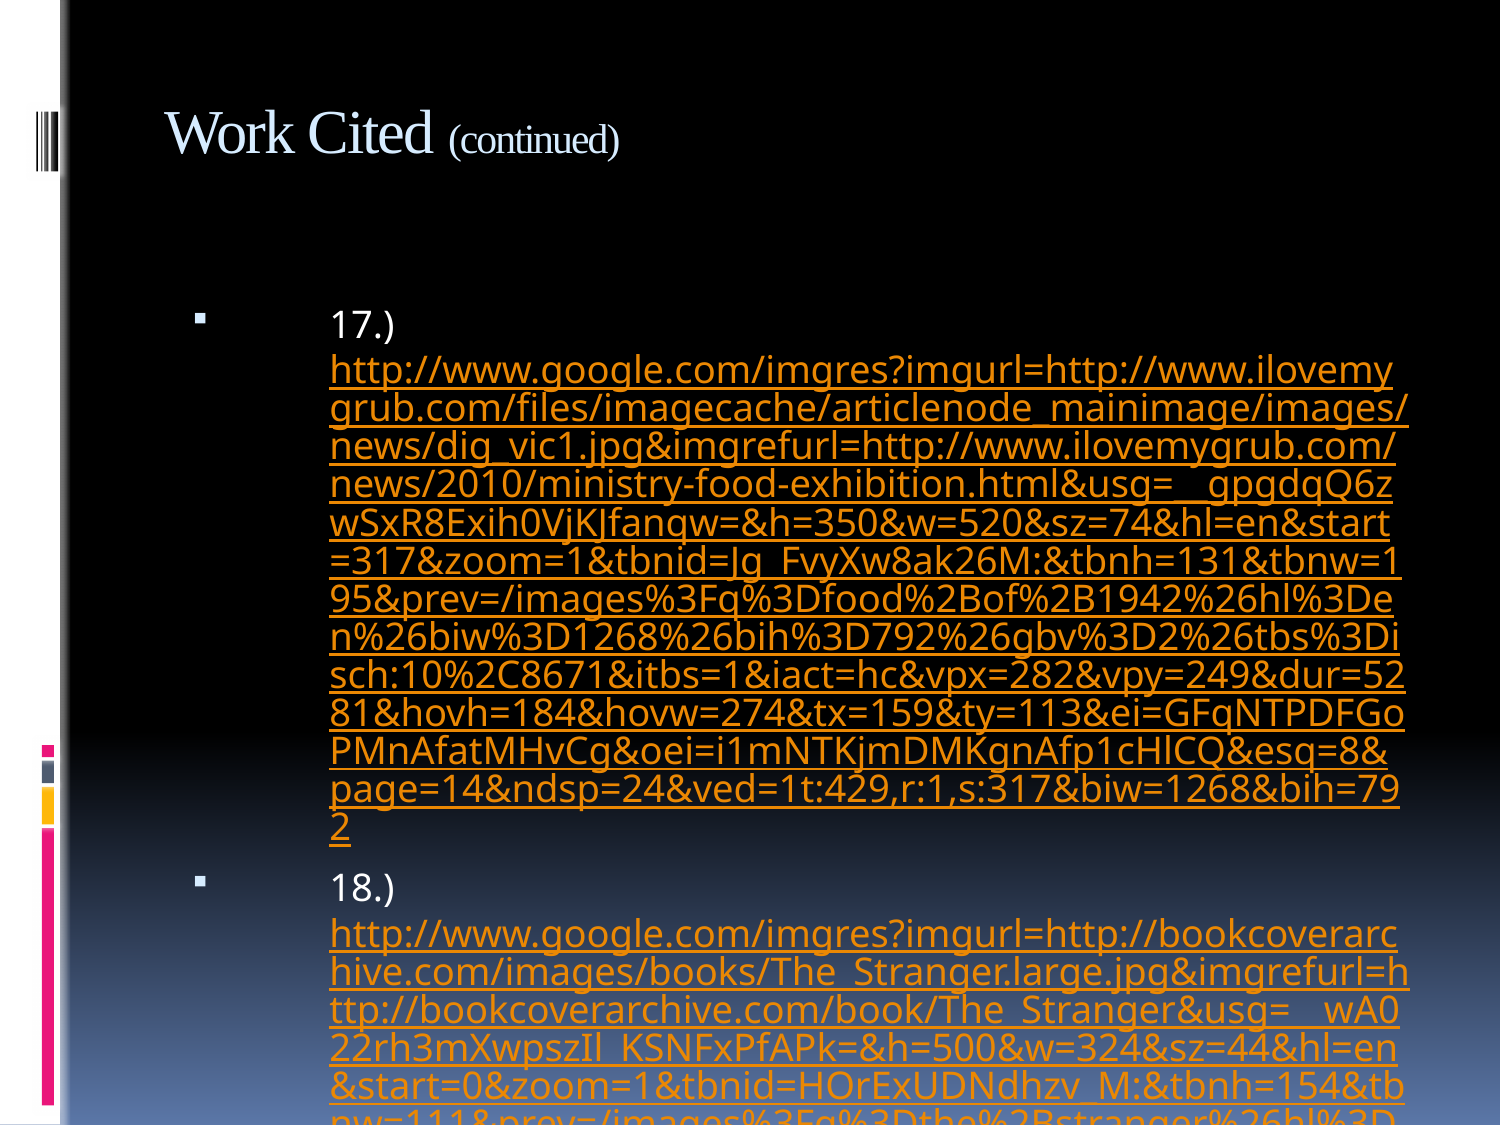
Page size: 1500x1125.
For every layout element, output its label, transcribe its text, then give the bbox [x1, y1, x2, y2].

title Work Cited (continued) [150, 83, 1425, 234]
list 17.)http://www.google.com/imgres?imgurl=http://www.ilovemygrub.com/files/imagecache/articlenode_mainimage/images/news/dig_vic1.jpg&imgrefurl=http://www.ilovemygrub.com/news/2010/ministry-food-exhibition.html&usg=__gpgdqQ6zwSxR8Exih0VjKJfanqw=&h=350&w=520&sz=74&hl=en&start=317&zoom=1&tbnid=Jg_FvyXw8ak26M:&tbnh=131&tbnw=195&prev=/images%3Fq%3Dfood%2Bof%2B1942%26hl%3Den%26biw%3D1268%26bih%3D792%26gbv%3D2%26tbs%3Disch:10%2C8671&itbs=1&iact=hc&vpx=282&vpy=249&dur=5281&hovh=184&hovw=274&tx=159&ty=113&ei=GFqNTPDFGoPMnAfatMHvCg&oei=i1mNTKjmDMKgnAfp1cHlCQ&esq=8&page=14&ndsp=24&ved=1t:429,r:1,s:317&biw=1268&bih=792 18.)http://www.google.com/imgres?imgurl=http://bookcoverarchive.com/images/books/The_Stranger.large.jpg&imgrefurl=http://bookcoverarchive.com/book/The_Stranger&usg=__wA022rh3mXwpszIl_KSNFxPfAPk=&h=500&w=324&sz=44&hl=en&start=0&zoom=1&tbnid=HOrExUDNdhzv_M:&tbnh=154&tbnw=111&prev=/images%3Fq%3Dthe%2Bstranger%26hl%3Den%26biw%3D1268%26bih%3D792%26gbv%3D2%26tbs%3Disch:1&itbs=1&iact=rc&dur=500&ei=VlmNTOS6M8qTnQeQ06S8CQ&oei=VlmNTOS6M8qTnQeQ06S8CQ&esq=1&page=1&ndsp=26&ved=1t:429,r:1,s:0&tx=85&ty=97 19.)http://www.google.com/imgres?imgurl=http://www.broadwayworld.com/columnpic/the-screwtape-letters-csl.jpg&imgrefurl=http://broadwayworld.com/article/THE_SCREWTAPE_LETTERS_Celebrates_Its_125th_Performance_32_20090304&usg=__CEl6OoJt7b0D3uzkSmrXJl2KuG0=&h=500&w=333&sz=32&hl=en&start=0&zoom=1&tbnid=FOXA5S2DsV5J3M:&tbnh=165&tbnw=115&prev=/images%3Fq%3DThe%2Bscrewtape%2Blettes%26hl%3Den%26biw%3D1268%26bih%3D792%26gbv%3D2%26tbs%3Disch:1&itbs=1&iact=hc&vpx=132&vpy=192&dur=766&hovh=275&hovw=183&tx=87&ty=123&ei=LFmNTIP1I8WbnAedn8y1CQ&oei=LFmNTIP1I8WbnAedn8y1CQ&esq=1&page=1&ndsp=22&ved=1t:429,r:0,s:0 20.)http://www.google.com/imgres?imgurl=http://www.littlebrown.co.uk/assets/images/EAN/Large/0316341517.jpg&imgrefurl=http://www.littlebrown.co.uk/Title/9780316341516&usg=__LkpgMut6SuNrAg9-uEZLv-N7GS4=&h=500&w=328&sz=24&hl=en&start=0&zoom=1&tbnid=aLcvnsBz1bFT6M:&tbnh=174&tbnw=108&prev=/images%3Fq%3Dmythology%2Bby%2Bedith%2Bhamilton%26hl%3Den%26biw%3D1268%26bih%3D792%26gbv%3D2%26tbs%3Disch:1&itbs=1&iact=rc&dur=562&ei=DFmNTJd5gs-cB66_yLYJ&oei=DFmNTJd5gs-cB66_yLYJ&esq=1&page=1&ndsp=20&ved=1t:429,r:1,s:0&tx=54&ty=91 21.)http://www.google.com/imgres?imgurl=http://img1.fantasticfiction.co.uk/images/n35/n178109.jpg&imgrefurl=http://www.fantasticfiction.co.uk/w/gertrude-chandler-warner/boxcar-children.htm&usg=__sv5Er2FmsXc-tRwo3CsgSgpainM=&h=464&w=316&sz=37&hl=en&start=0&zoom=1&tbnid=plVsT_yP2E_v2M:&tbnh=134&tbnw=105&prev=/images%3Fq%3Dthe%2Bboxcar%2Bchildren%26hl%3Den%26biw%3D1268%26bih%3D792%26gbv%3D2%26tbs%3Disch:1&itbs=1&iact=hc&vpx=231&vpy=143&dur=1047&hovh=272&hovw=185&tx=101&ty=142&ei=dViNTMqmLtiAnAf90MzDCQ&oei=dViNTMqmLtiAnAf90MzDCQ&esq=1&page=1&ndsp=32&ved=1t:429,r:1,s:0 22.)http://www.google.com/imgres?imgurl=http://www.usedbooks.co.nz/images/Book/0060935472.jpg&imgrefurl=http://www.usedbooks.co.nz/yeller-perennial-classics-pi-14988.html&usg=___67uUXQCBiwzEov339lcivRgHR8=&h=475&w=315&sz=48&hl=en&start=25&zoom=1&tbnid=FjcGVV6cOGR3mM:&tbnh=149&tbnw=100&prev=/images%3Fq%3Dold%2Byeller%26hl%3Den%26biw%3D1268%26bih%3D792%26gbv%3D2%26tbs%3Disch:10%2C356&itbs=1&iact=hc&vpx=340&vpy=396&dur=359&hovh=276&hovw=183&tx=83&ty=129&ei=UViNTMKXBcq7ngeujMS3DA&oei=P1iNTLqOFeqfnwez-9HfCQ&esq=2&page=2&ndsp=24&ved=1t:429,r:1,s:25&biw=1268&bih=792 23.)http://www.google.com/imgres?imgurl=http://www.lineausathletic.com/images/12-ball.jpg&imgrefurl=http://www.lineausathletic.com/medicineballs12.html&usg=__n4SzI_tjNT6ccYuCcXJrdkmrtBY=&h=358&w=332&sz=20&hl=en&start=191&zoom=1&tbnid=FCJV6xbDnJ7KlM:&tbnh=136&tbnw=136&prev=/images%3Fq%3Dmedicine%2Bball%26hl%3Den%26biw%3D1268%26bih%3D792%26gbv%3D2%26tbs%3Disch:10%2C5665&itbs=1&iact=hc&vpx=869&vpy=175&dur=782&hovh=233&hovw=216&tx=128&ty=133&ei=IFiNTJmgFMSFnAfn0P3oCw&oei=CliNTLHoOMiPnAf8i5HXCQ&esq=16&page=9&ndsp=25&ved=1t:429,r:17,s:191&biw=1268&bih=792 [150, 292, 1425, 1043]
